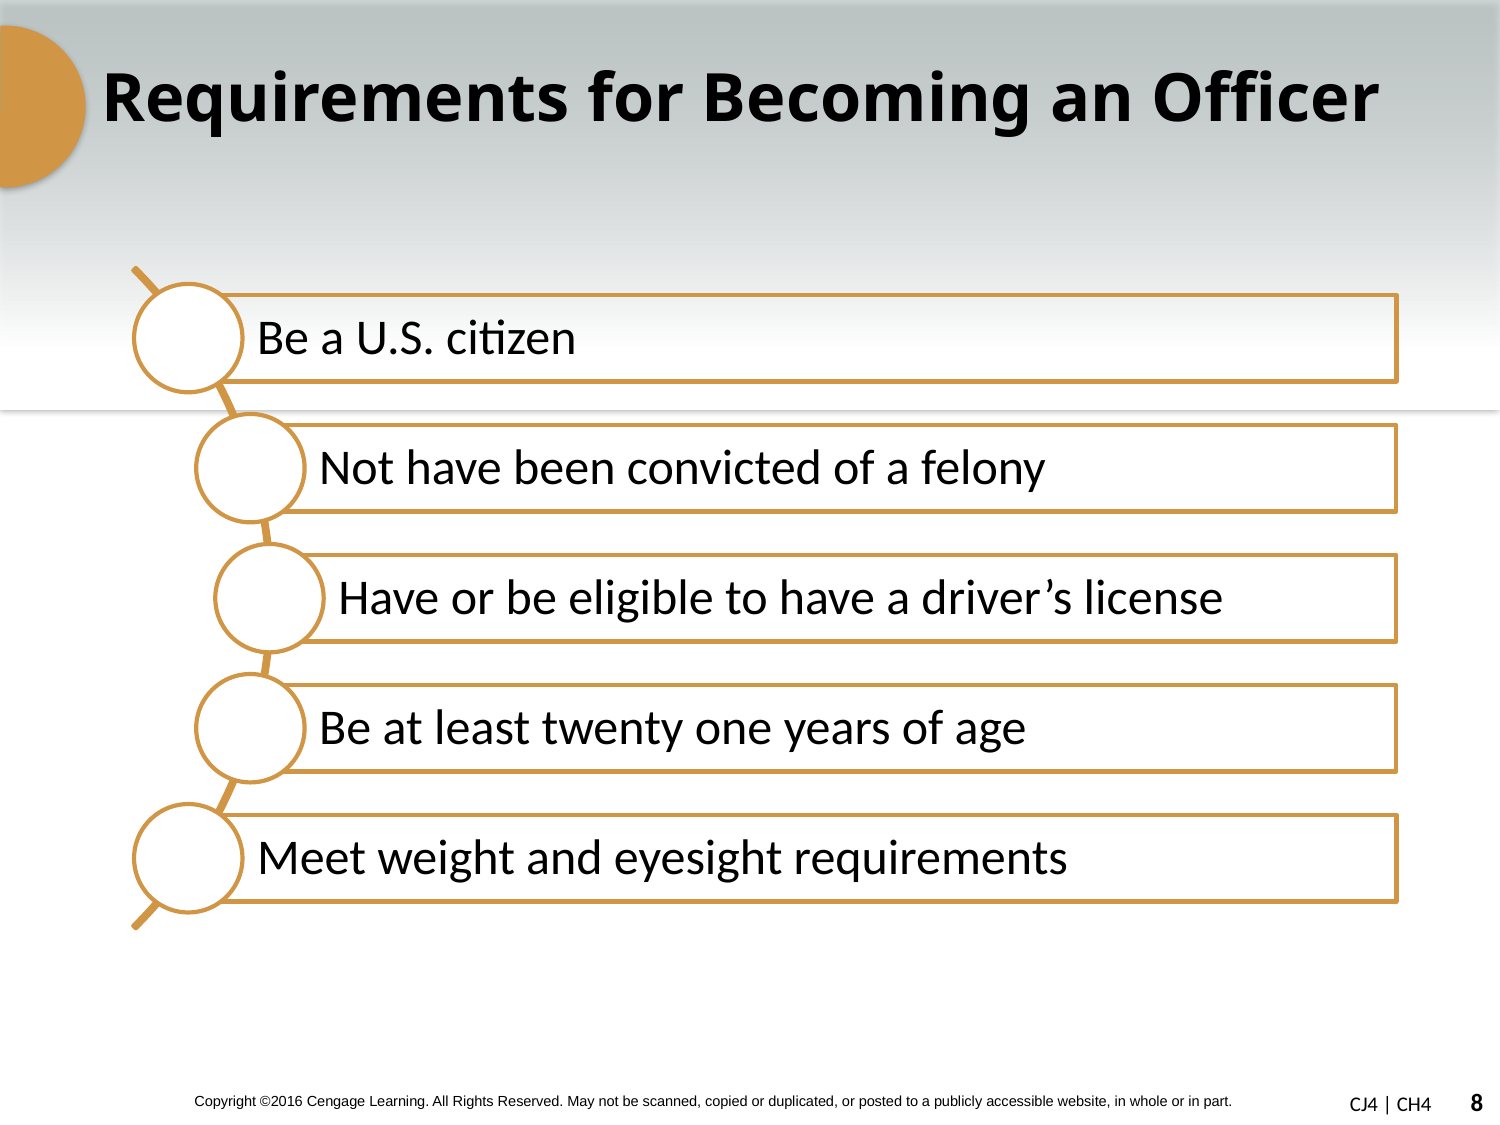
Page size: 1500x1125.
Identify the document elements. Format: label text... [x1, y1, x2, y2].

text_box Meet weight and eyesight requirements [223, 813, 1399, 904]
text_box Not have been convicted of a felony [285, 423, 1398, 514]
text_box [216, 781, 237, 813]
text_box [216, 384, 237, 415]
text_box Be at least twenty one years of age [285, 683, 1398, 774]
text_box [131, 801, 245, 915]
text_box [131, 902, 159, 931]
text_box [213, 541, 326, 655]
text_box [260, 522, 272, 542]
text_box [131, 281, 245, 395]
text_box [131, 265, 159, 294]
text_box [194, 411, 307, 525]
title Requirements for Becoming an Officer [86, 0, 1437, 188]
text_box Be a U.S. citizen [223, 293, 1399, 384]
text_box [194, 671, 307, 785]
text_box [260, 655, 272, 674]
text_box Have or be eligible to have a driver’s license [304, 553, 1398, 644]
